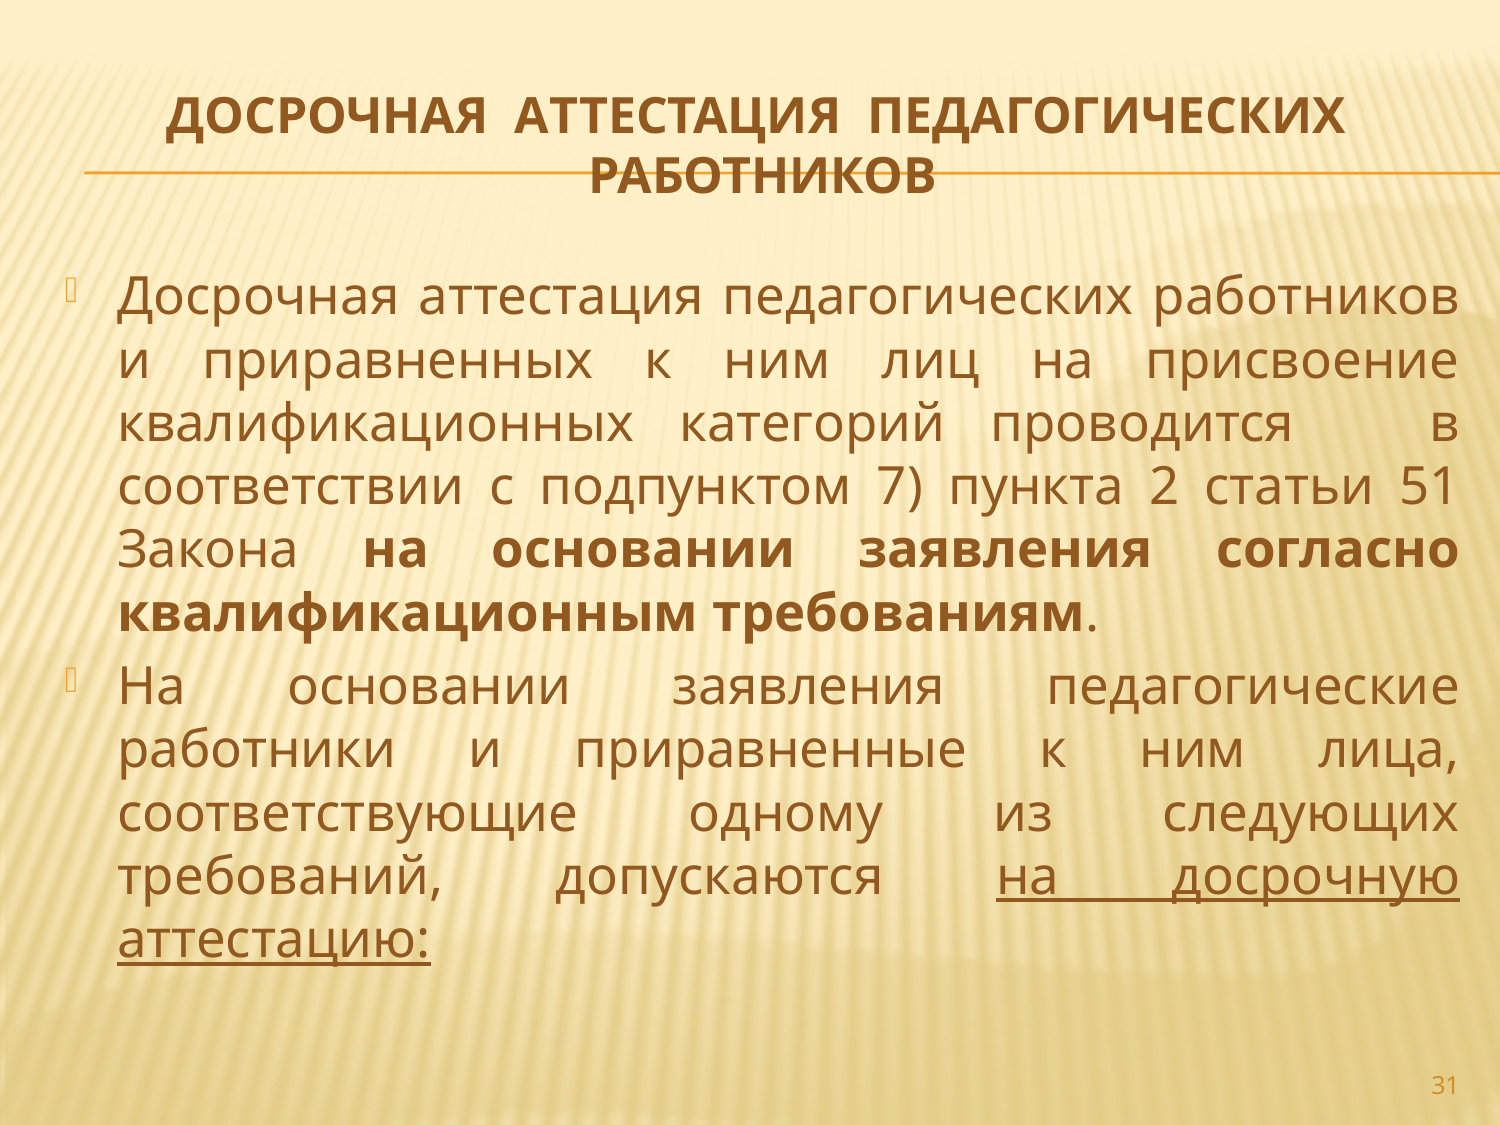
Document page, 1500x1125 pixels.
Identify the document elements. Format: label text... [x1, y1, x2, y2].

title Досрочная аттестация педагогических работников [50, 75, 1475, 213]
list Досрочная аттестация педагогических работников и приравненных к ним лиц на присвоение квалификационных категорий проводится в соответствии с подпунктом 7) пункта 2 статьи 51 Закона на основании заявления согласно квалификационным требованиям. На основании заявления педагогические работники и приравненные к ним лица, соответствующие одному из следующих требований, допускаются на досрочную аттестацию: [50, 254, 1475, 998]
slide_number 31 [1350, 1061, 1475, 1103]
